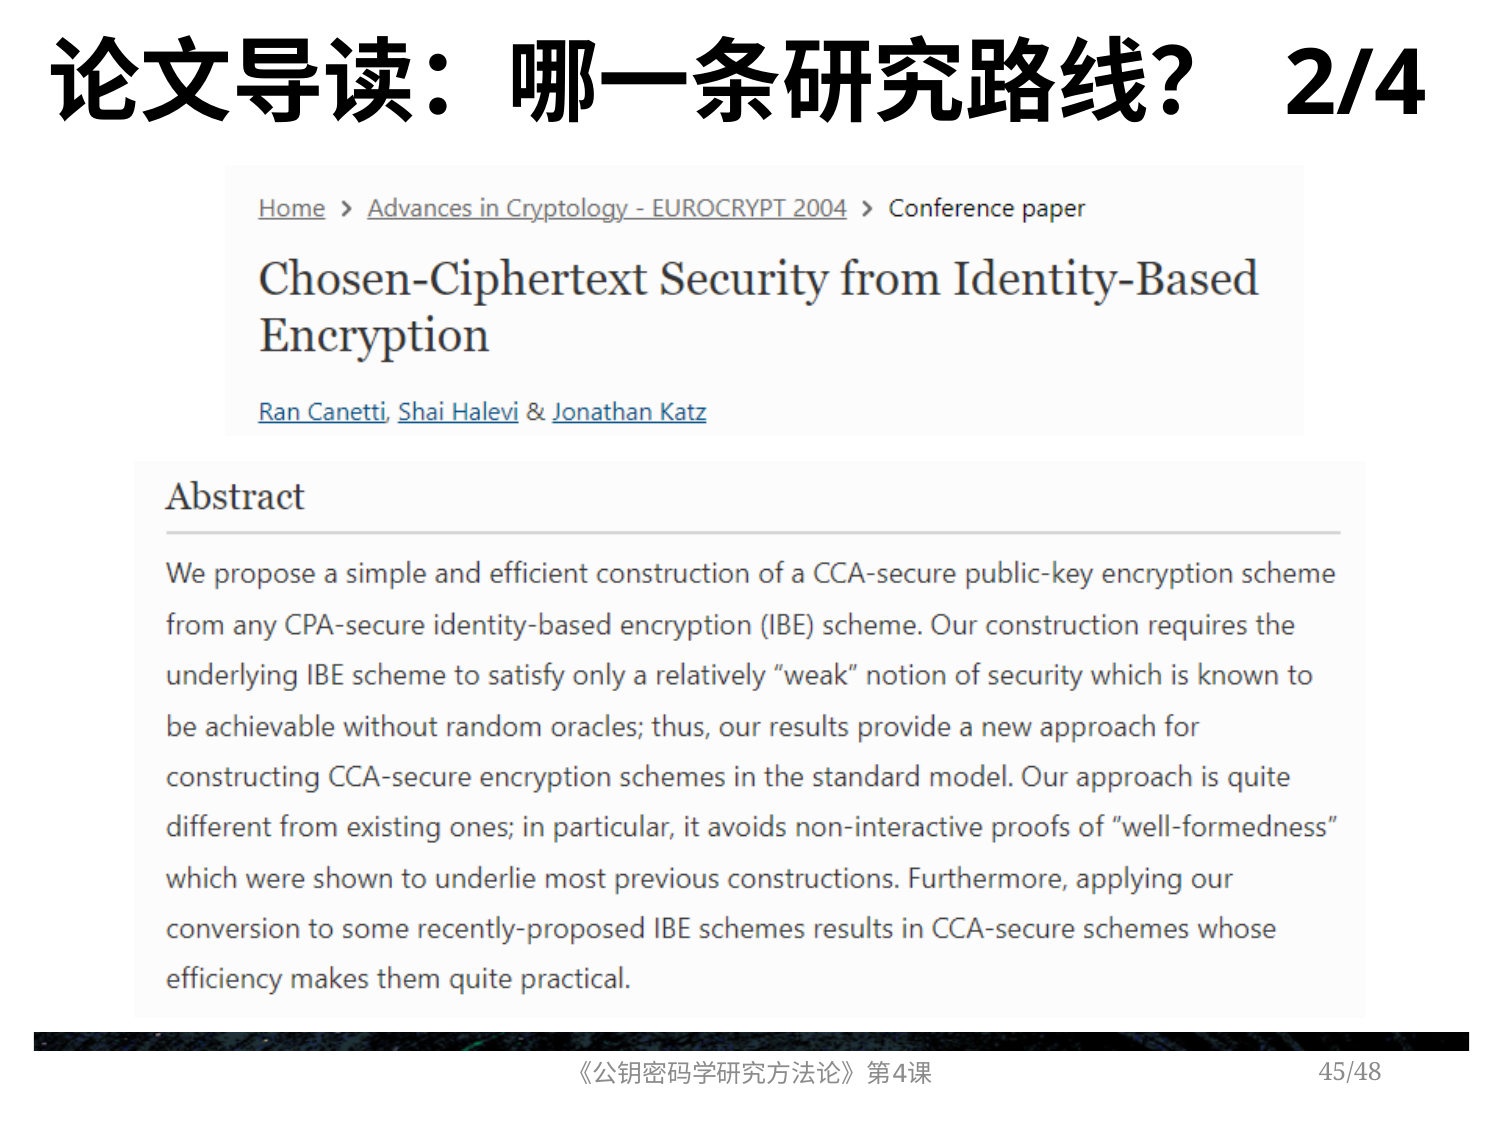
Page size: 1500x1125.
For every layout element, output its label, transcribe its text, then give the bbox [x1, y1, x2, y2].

title 论文导读：哪一条研究路线？ 2/4 [33, 27, 1470, 166]
footer 《公钥密码学研究方法论》第4课 [496, 1042, 1004, 1103]
picture [225, 165, 1304, 436]
picture [33, 1032, 1470, 1051]
slide_number /48 [1059, 1042, 1397, 1103]
picture [134, 461, 1366, 1018]
